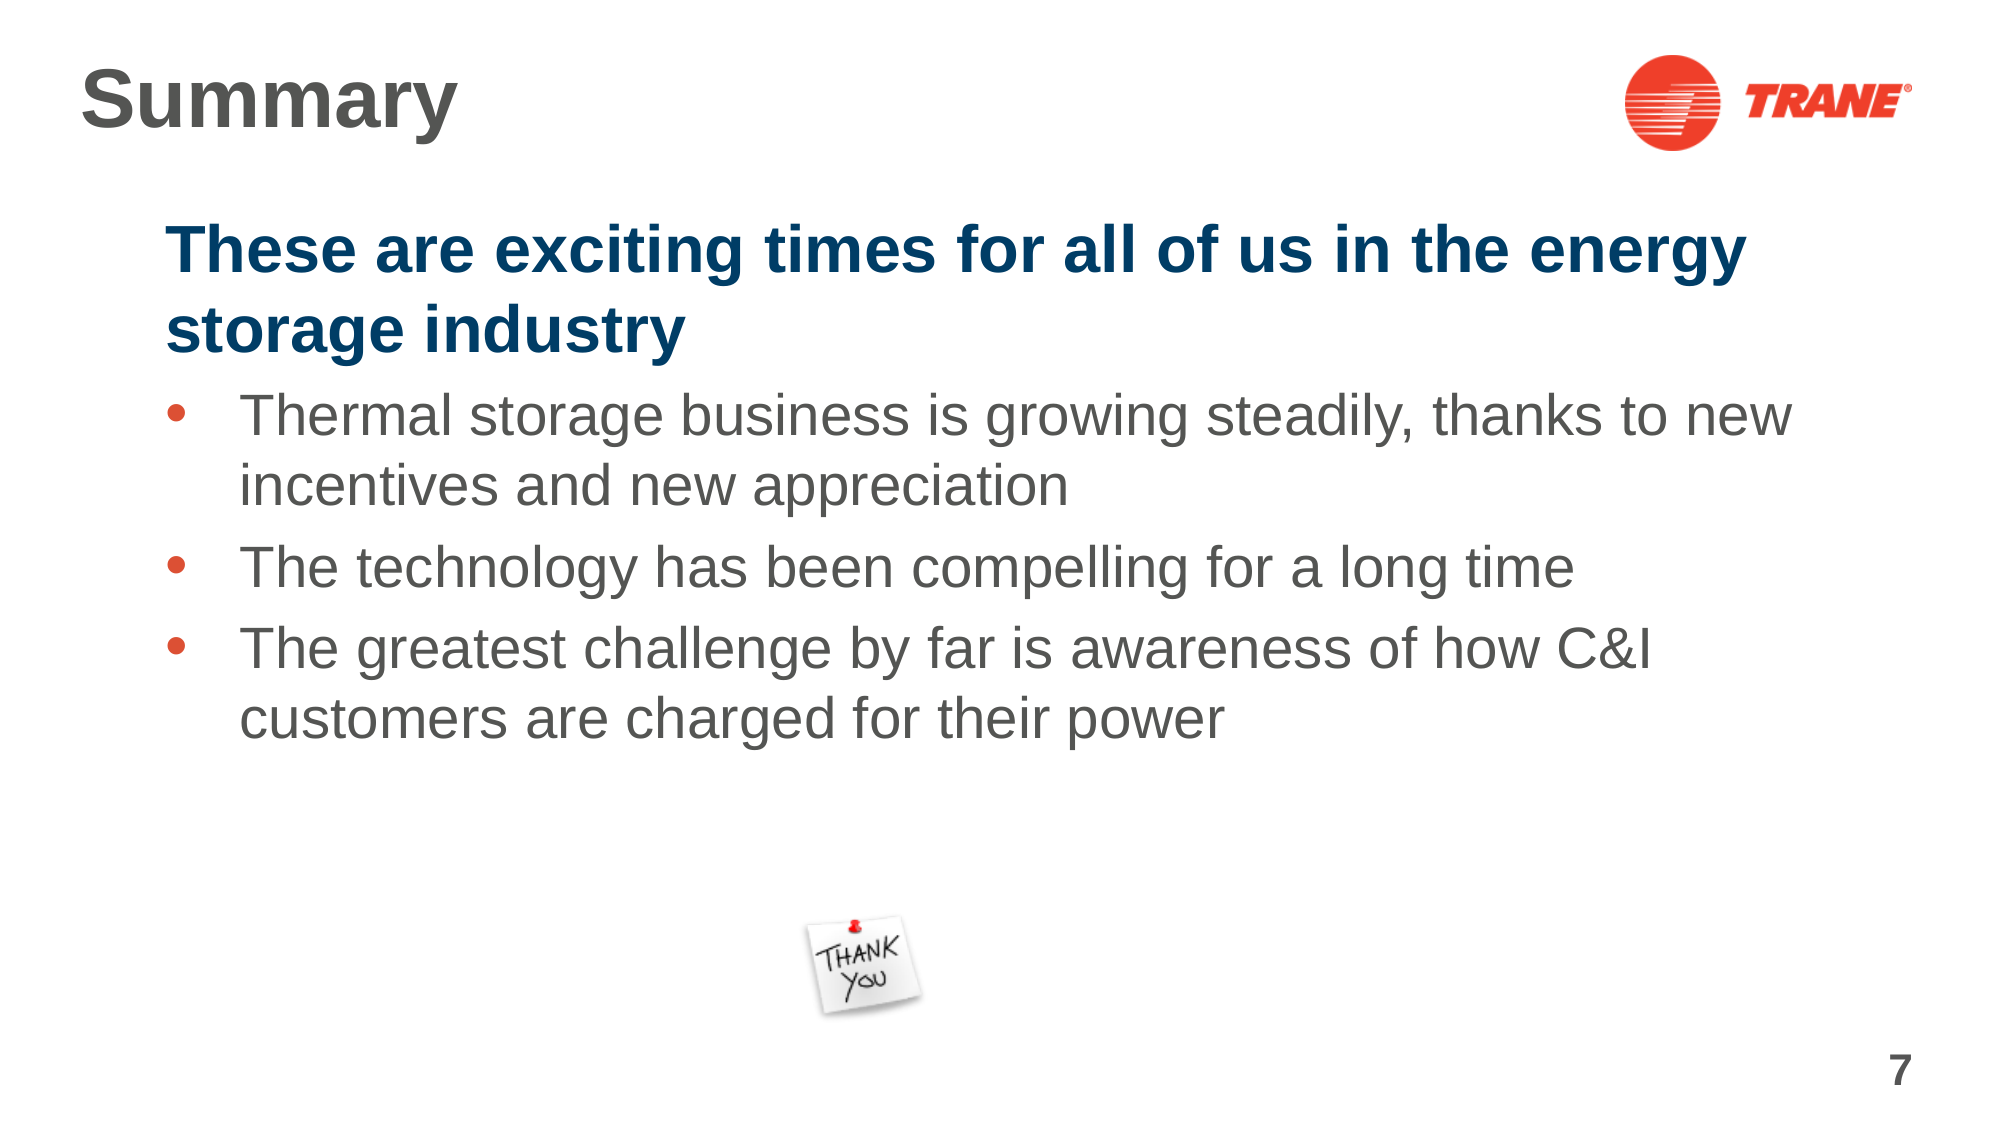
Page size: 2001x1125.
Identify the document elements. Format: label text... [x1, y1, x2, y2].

title Summary [65, 51, 1332, 152]
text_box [795, 905, 932, 1125]
picture [1625, 55, 1912, 151]
list These are exciting times for all of us in the energy storage industry Thermal storage business is growing steadily, thanks to new incentives and new appreciation The technology has been compelling for a long time The greatest challenge by far is awareness of how C&I customers are charged for their power [150, 198, 1850, 963]
